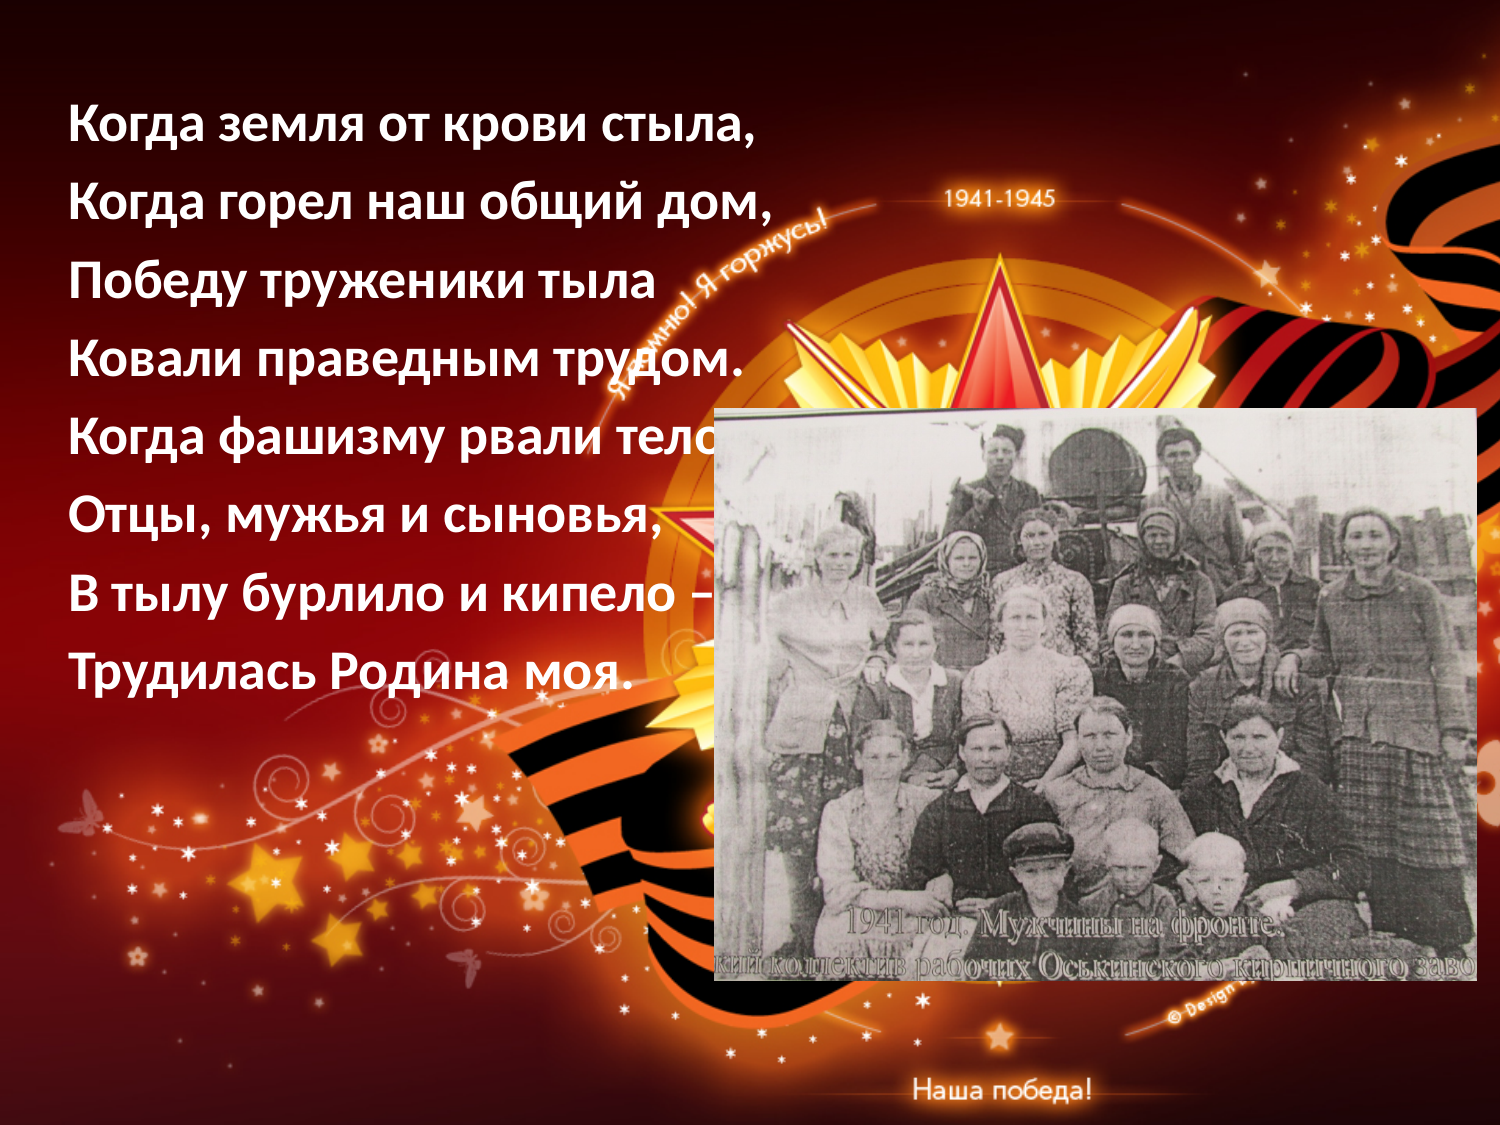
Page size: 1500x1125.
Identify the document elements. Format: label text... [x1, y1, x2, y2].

list Когда земля от крови стыла, Когда горел наш общий дом, Победу труженики тыла Ковали праведным трудом. Когда фашизму рвали тело Отцы, мужья и сыновья, В тылу бурлило и кипело – Трудилась Родина моя. [53, 78, 799, 821]
picture [0, 0, 1500, 1125]
